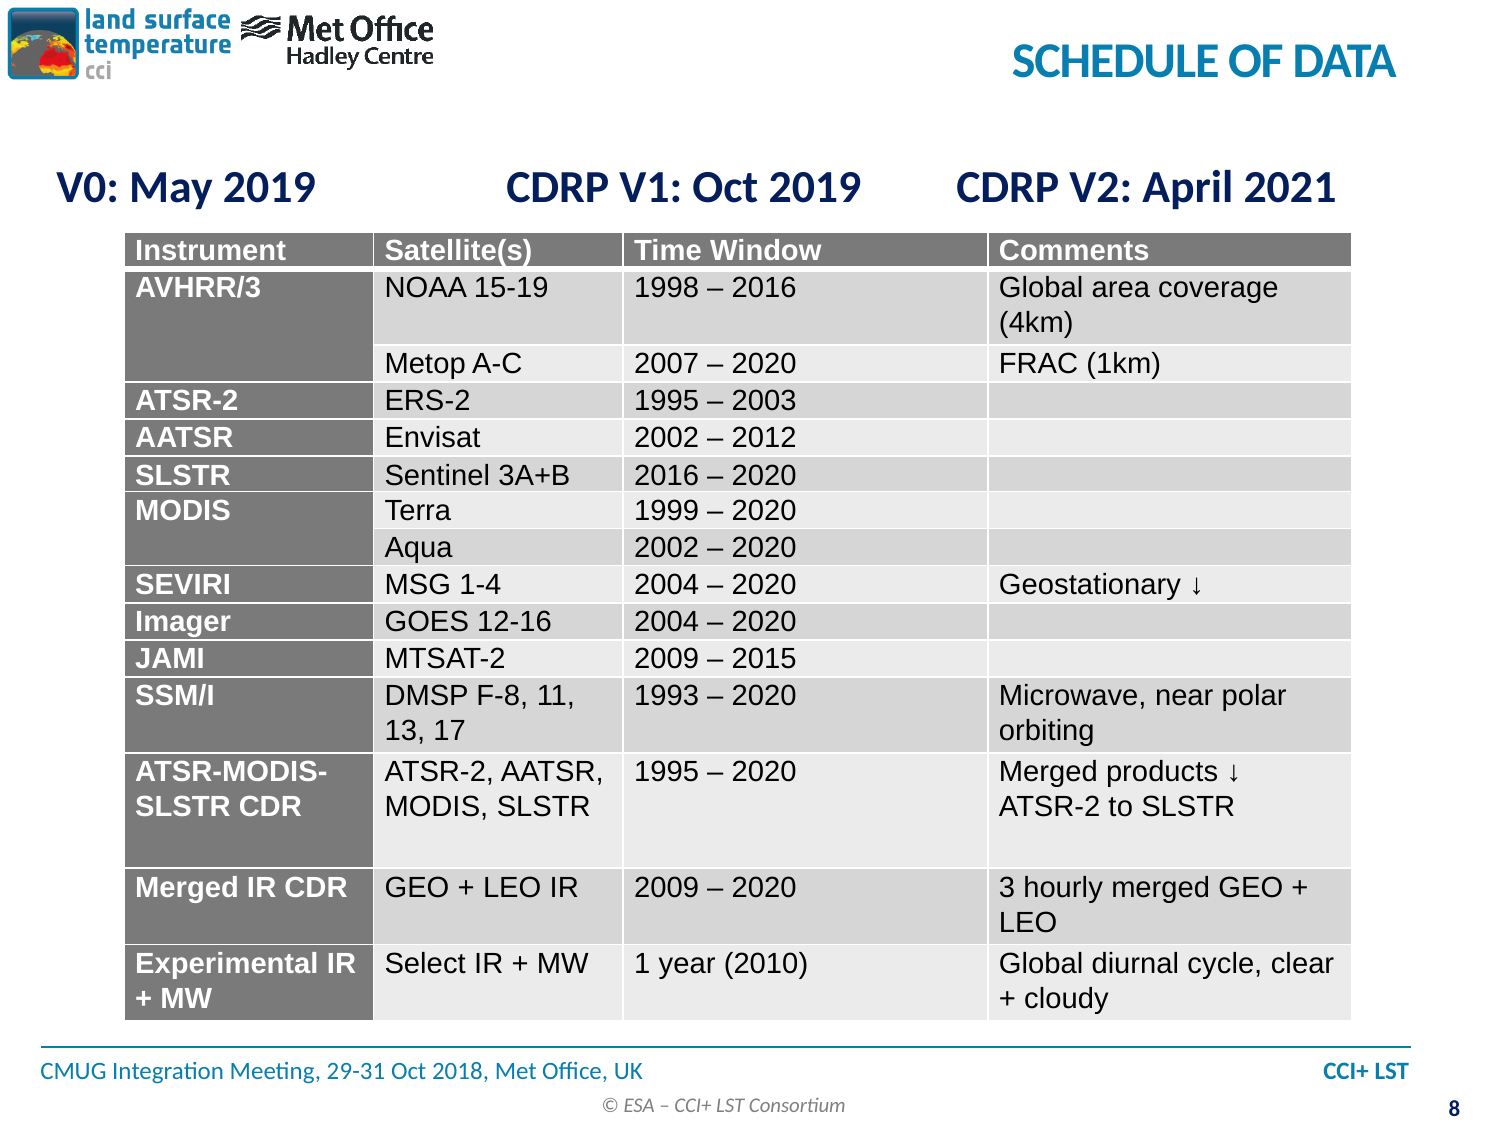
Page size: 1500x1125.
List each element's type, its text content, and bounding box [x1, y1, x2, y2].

table_cell [989, 383, 1351, 418]
table_cell Merged IR CDR [125, 869, 373, 944]
table_header Satellite(s) [374, 233, 622, 266]
table_cell Geostationary ↓ [989, 566, 1351, 602]
table_cell SLSTR [125, 457, 373, 491]
picture [0, 0, 461, 88]
table_cell AATSR [125, 420, 373, 455]
table_cell SEVIRI [125, 566, 373, 602]
table_cell DMSP F-8, 11, 13, 17 [374, 678, 622, 752]
table_cell 2016 – 2020 [624, 457, 987, 491]
table_cell 1995 – 2020 [624, 754, 987, 867]
table_cell Microwave, near polar orbiting [989, 678, 1351, 752]
table_cell MTSAT-2 [374, 641, 622, 676]
table_cell 1999 – 2020 [624, 492, 987, 528]
table_cell [989, 529, 1351, 565]
table_cell 2009 – 2015 [624, 641, 987, 676]
table_cell SSM/I [125, 678, 373, 752]
table_cell [989, 420, 1351, 455]
table_cell NOAA 15-19 [374, 272, 622, 344]
table_cell Experimental IR + MW [125, 945, 373, 1020]
table_cell AVHRR/3 [125, 272, 373, 381]
table_cell [989, 457, 1351, 491]
table_cell Sentinel 3A+B [374, 457, 622, 491]
table_header Instrument [125, 233, 373, 266]
table_cell 3 hourly merged GEO + LEO [989, 869, 1351, 944]
table_cell 1 year (2010) [624, 945, 987, 1020]
table_cell 2002 – 2012 [624, 420, 987, 455]
table_cell ATSR-2 [125, 383, 373, 418]
table_cell 2009 – 2020 [624, 869, 987, 944]
table_cell FRAC (1km) [989, 346, 1351, 381]
table_cell ERS-2 [374, 383, 622, 418]
table_cell MODIS [125, 492, 373, 565]
table_cell Aqua [374, 529, 622, 565]
table_cell GEO + LEO IR [374, 869, 622, 944]
table_cell 2004 – 2020 [624, 566, 987, 602]
table_cell Terra [374, 492, 622, 528]
table_cell 1993 – 2020 [624, 678, 987, 752]
table_header Comments [989, 233, 1351, 266]
table_cell MSG 1-4 [374, 566, 622, 602]
table_cell [989, 641, 1351, 676]
table_cell ATSR-MODIS-SLSTR CDR [125, 754, 373, 867]
table_cell JAMI [125, 641, 373, 676]
table_cell [989, 604, 1351, 639]
table_cell Select IR + MW [374, 945, 622, 1020]
table_cell ATSR-2, AATSR, MODIS, SLSTR [374, 754, 622, 867]
table_cell 2004 – 2020 [624, 604, 987, 639]
table_cell 2007 – 2020 [624, 346, 987, 381]
table_cell 1995 – 2003 [624, 383, 987, 418]
table_cell [989, 492, 1351, 528]
table_cell Envisat [374, 420, 622, 455]
table_cell Imager [125, 604, 373, 639]
list V0: May 2019 CDRP V1: Oct 2019 CDRP V2: April 2021 [41, 149, 1412, 421]
table_cell 2002 – 2020 [624, 529, 987, 565]
table_cell GOES 12-16 [374, 604, 622, 639]
table_cell 1998 – 2016 [624, 272, 987, 344]
title Schedule of Data [525, 7, 1412, 108]
table_cell Global area coverage (4km) [989, 272, 1351, 344]
table_cell Global diurnal cycle, clear + cloudy [989, 945, 1351, 1020]
table_cell Merged products ↓ ATSR-2 to SLSTR [989, 754, 1351, 867]
table_header Time Window [624, 233, 987, 266]
table_cell Metop A-C [374, 346, 622, 381]
